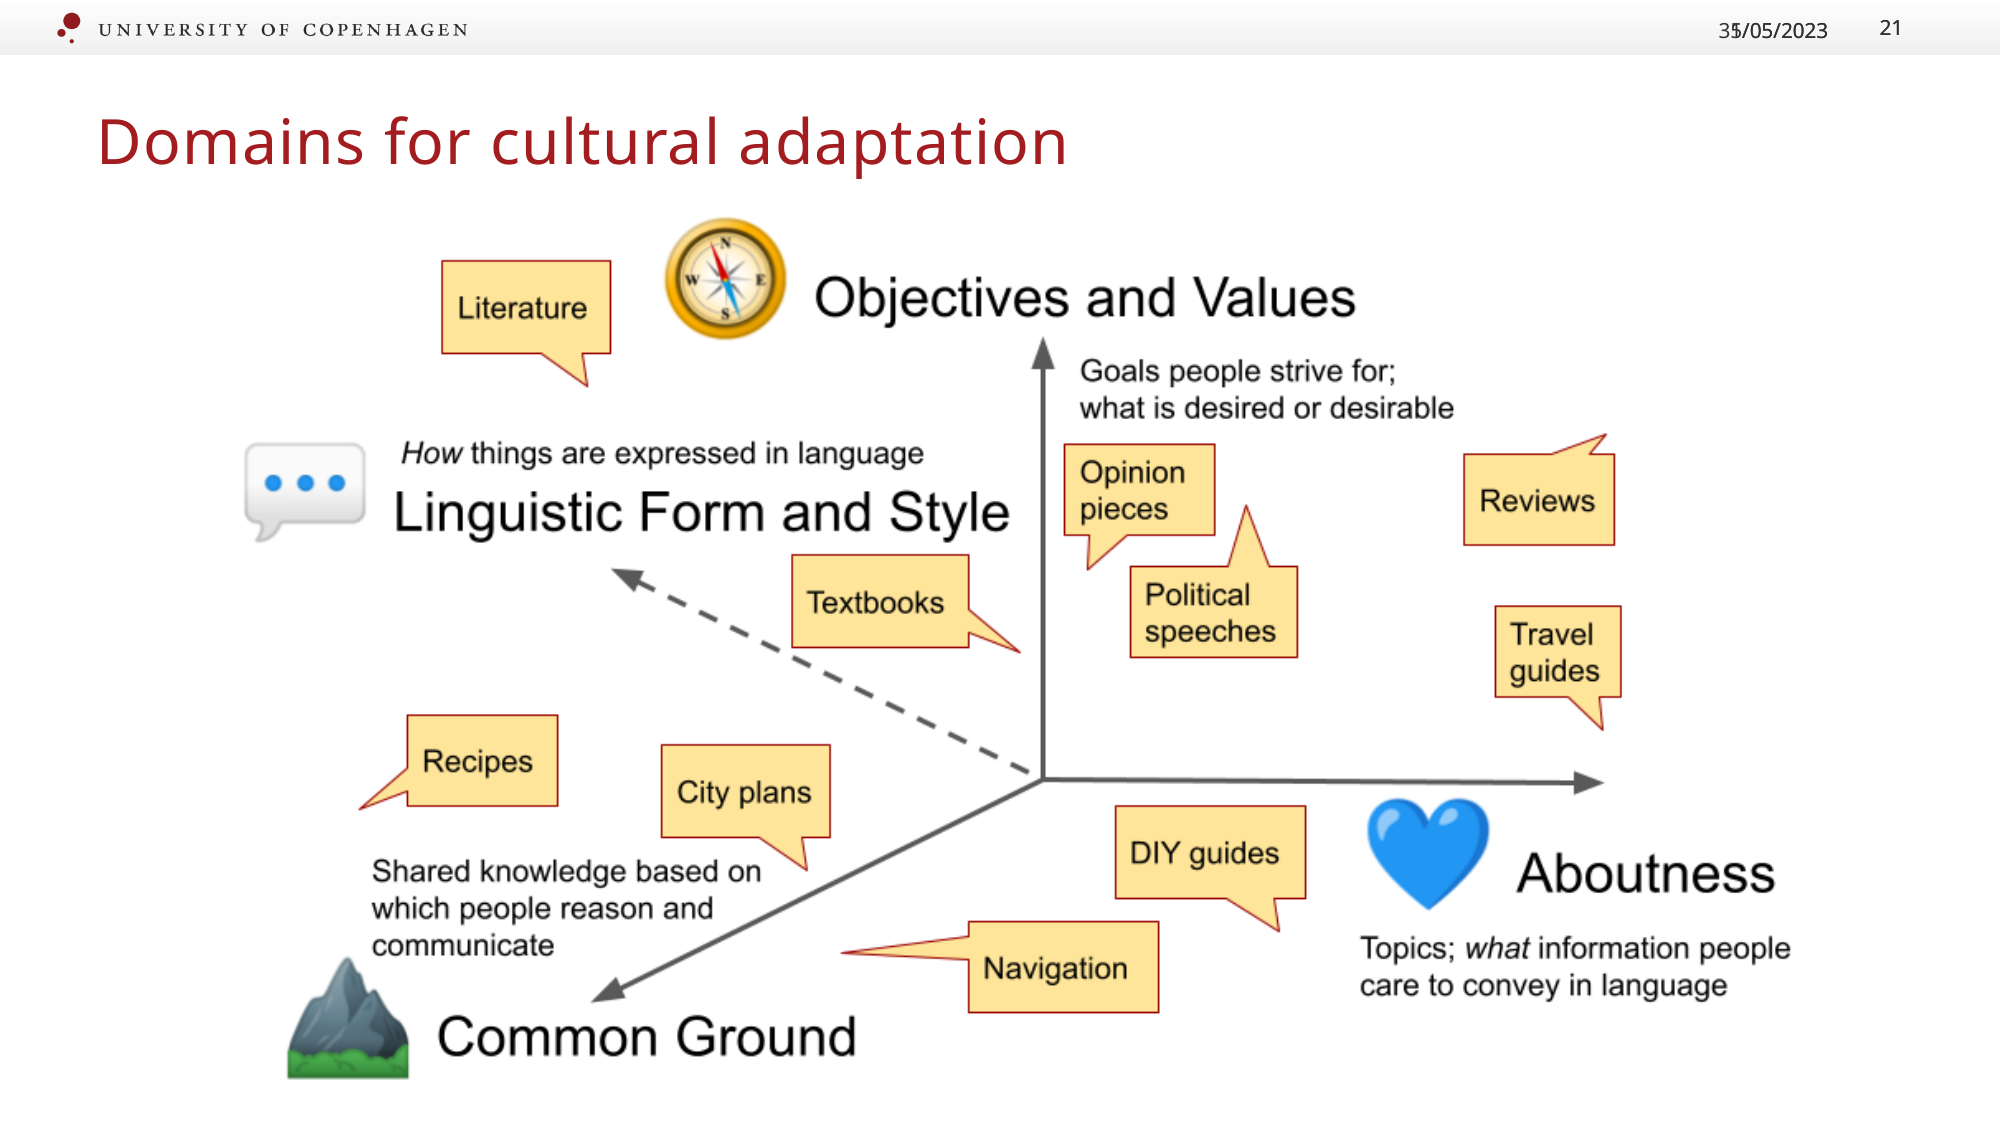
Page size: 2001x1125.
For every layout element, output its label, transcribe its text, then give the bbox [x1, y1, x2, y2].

title Domains for cultural adaptation [96, 101, 1904, 244]
slide_number 21 [1840, 14, 1904, 43]
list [222, 196, 1807, 1088]
picture [92, 15, 475, 42]
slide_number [1694, 14, 1829, 43]
